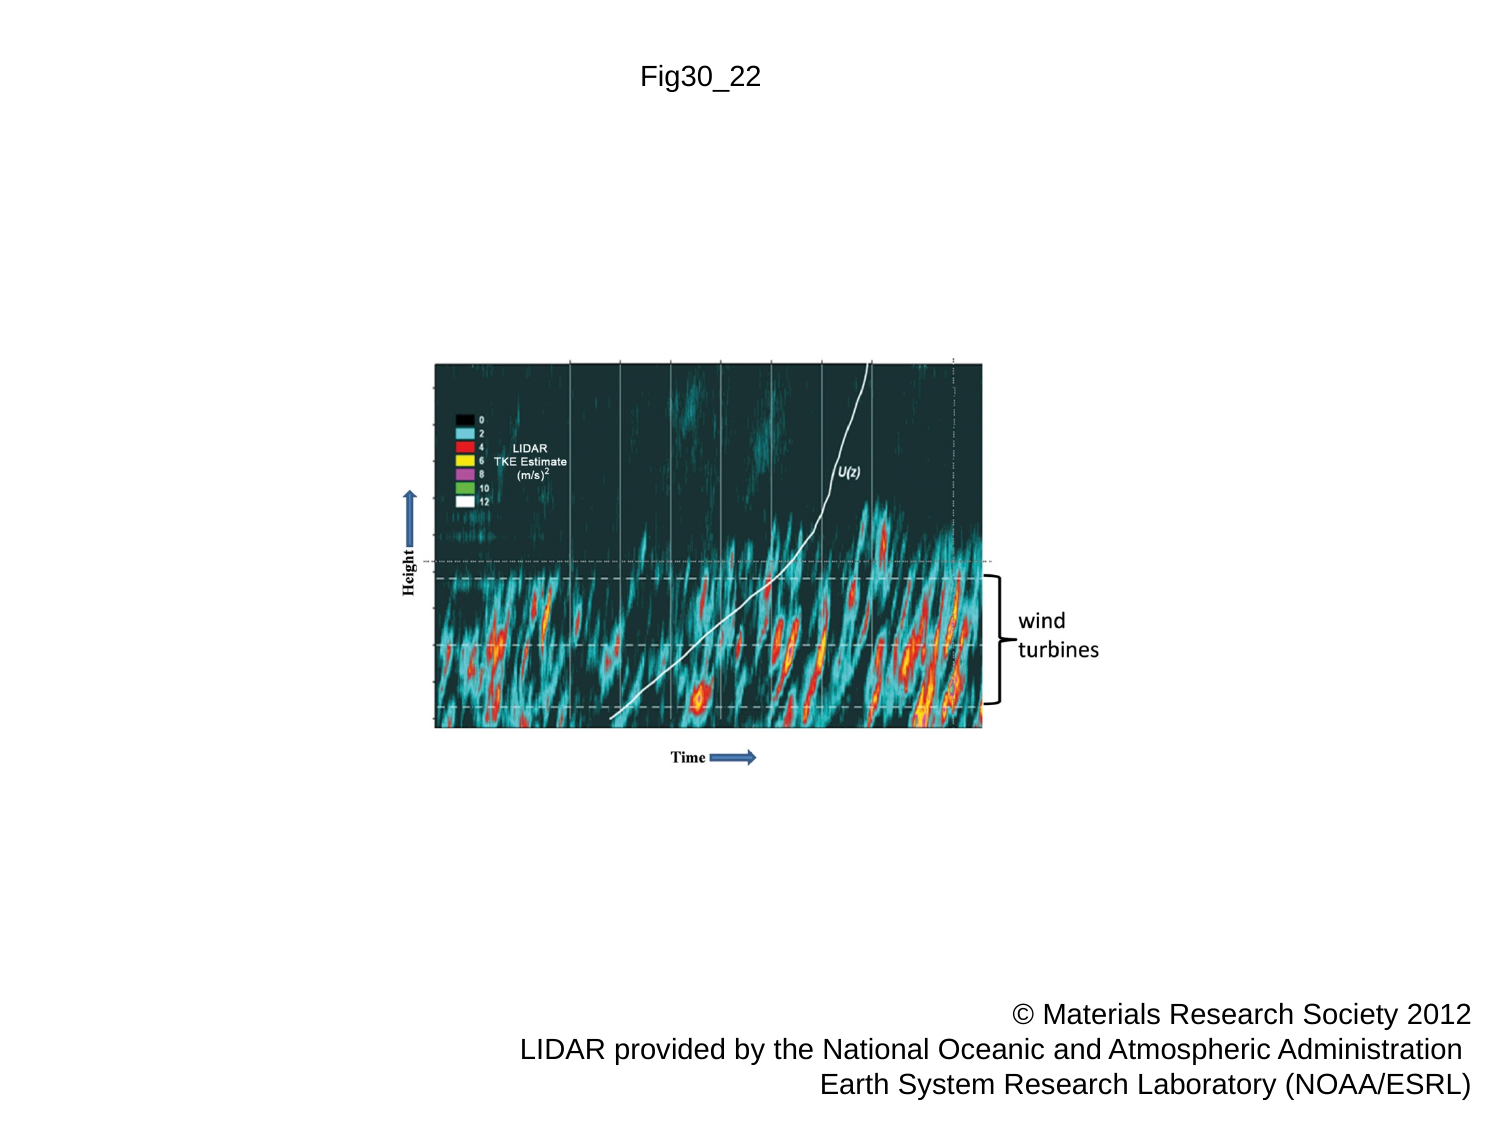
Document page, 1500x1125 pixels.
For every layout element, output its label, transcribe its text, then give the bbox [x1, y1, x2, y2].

picture [401, 358, 1099, 767]
text_box Fig30_22 [625, 49, 777, 100]
footer © Materials Research Society 2012 LIDAR provided by the National Oceanic and Atmospheric Administration Earth System Research Laboratory (NOAA/ESRL) [487, 987, 1488, 1113]
